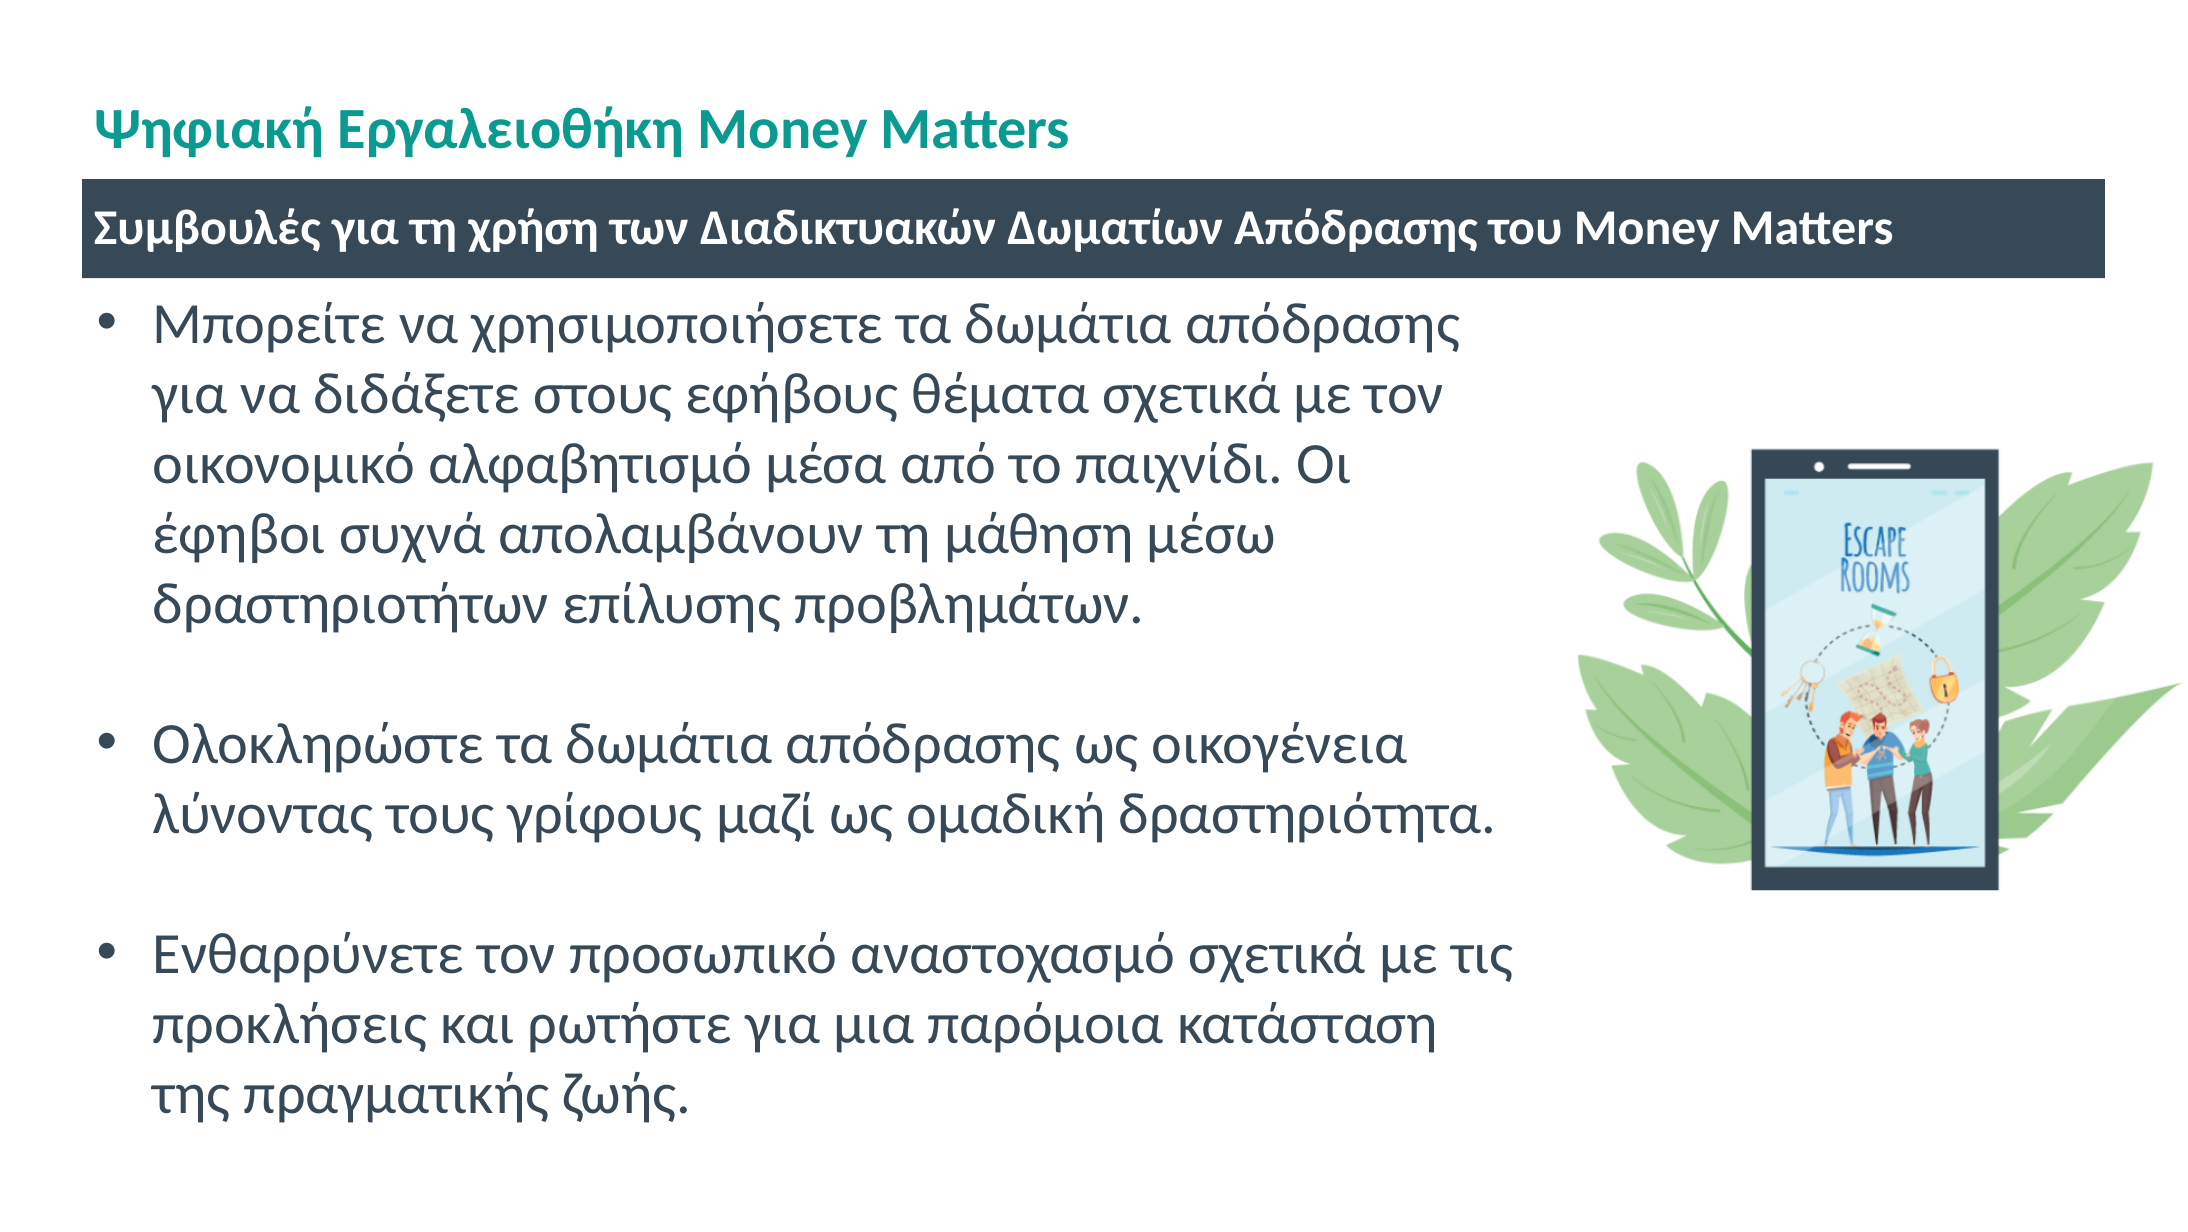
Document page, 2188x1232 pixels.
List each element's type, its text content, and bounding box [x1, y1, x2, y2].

list Συμβουλές για τη χρήση των Διαδικτυακών Δωματίων Απόδρασης του Money Matters [82, 179, 2105, 279]
text_box Μπορείτε να χρησιμοποιήσετε τα δωμάτια απόδρασης για να διδάξετε στους εφήβους θέματα σχετικά με τον οικονομικό αλφαβητισμό μέσα από το παιχνίδι. Οι έφηβοι συχνά απολαμβάνουν τη μάθηση μέσω δραστηριοτήτων επίλυσης προβλημάτων. Ολοκληρώστε τα δωμάτια απόδρασης ως οικογένεια λύνοντας τους γρίφους μαζί ως ομαδική δραστηριότητα. Ενθαρρύνετε τον προσωπικό αναστοχασμό σχετικά με τις προκλήσεις και ρωτήστε για μια παρόμοια κατάσταση της πραγματικής ζωής. [81, 278, 1538, 1182]
title Ψηφιακή Εργαλειοθήκη Money Matters [82, 70, 2106, 189]
picture [1553, 372, 2188, 960]
